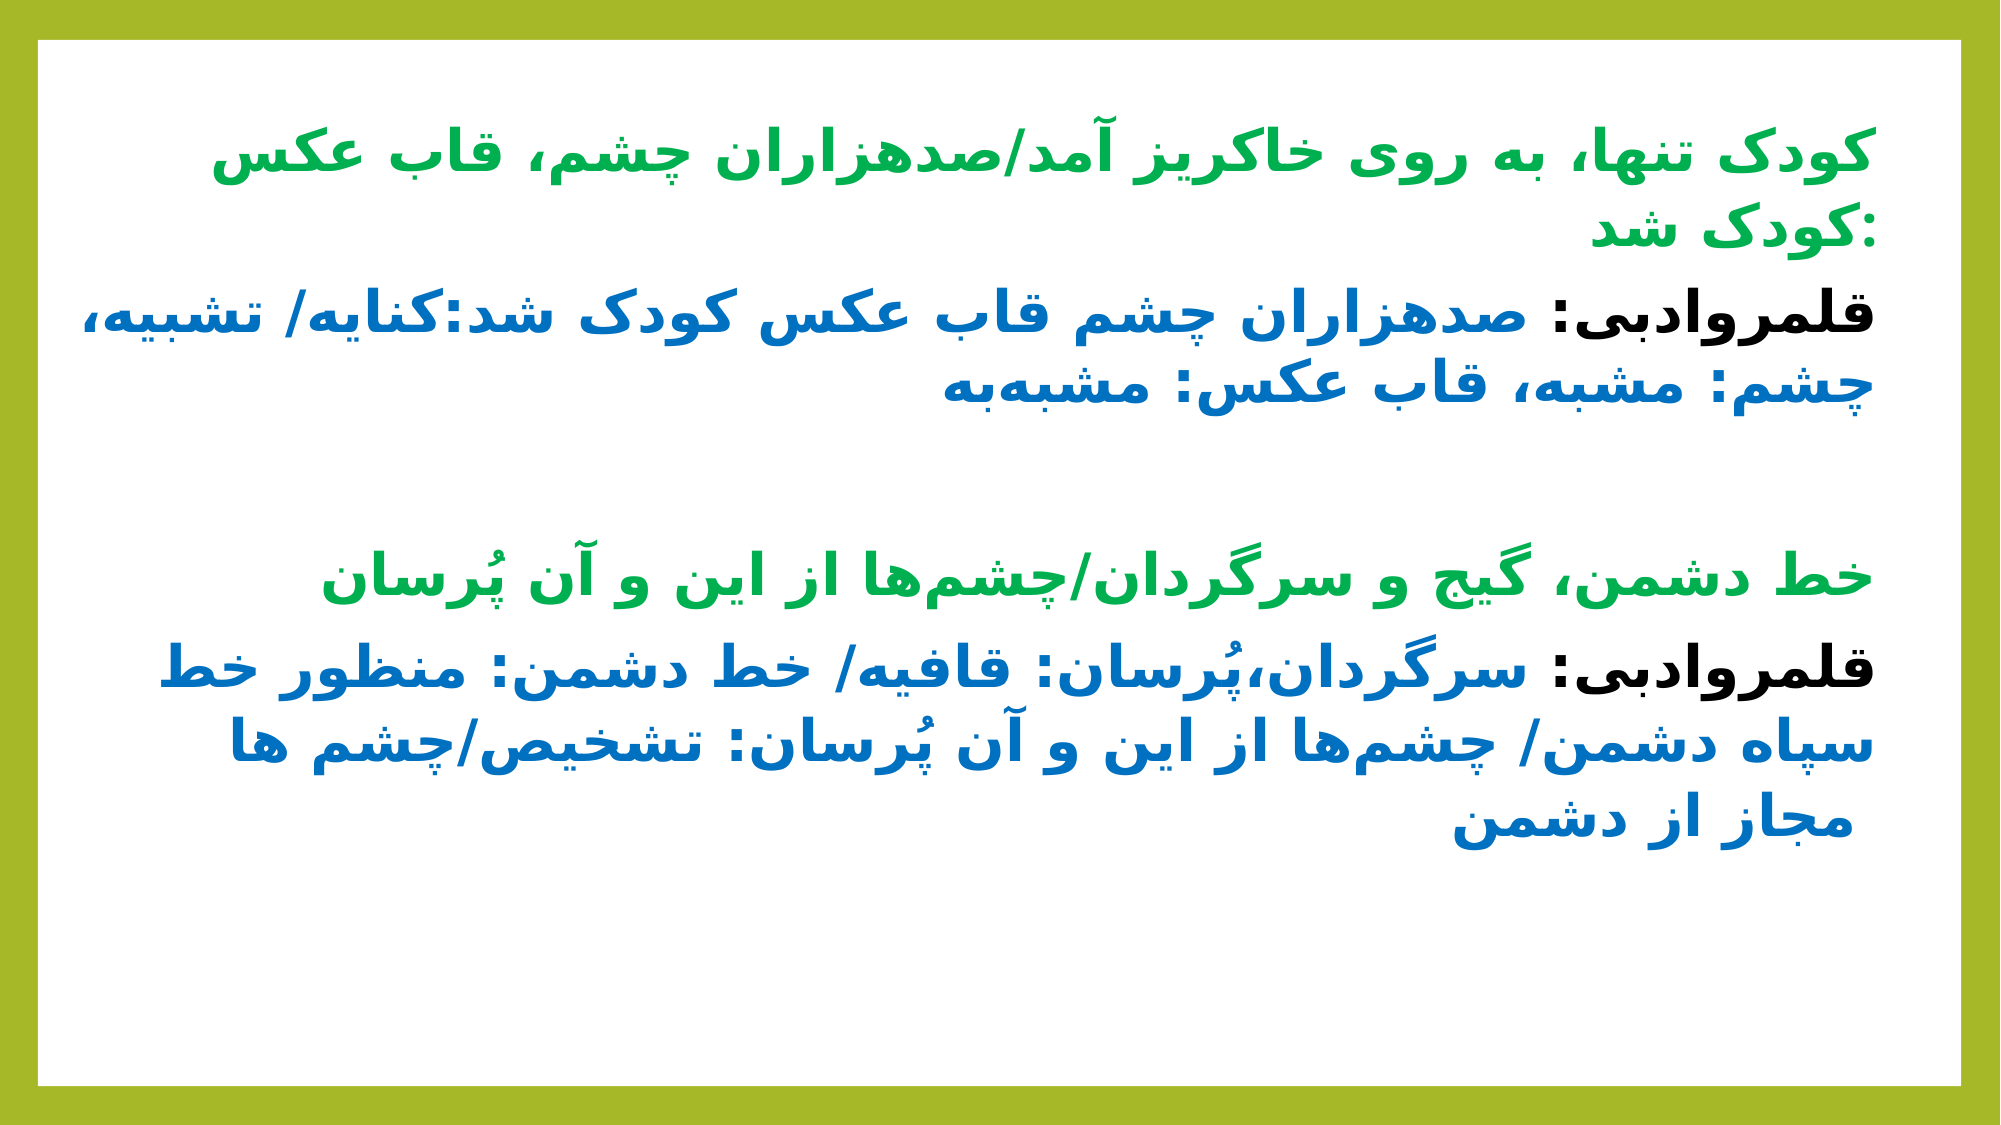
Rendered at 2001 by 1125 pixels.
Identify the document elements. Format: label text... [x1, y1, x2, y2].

text_box کودک تنها، به روی خاکریز آمد/صدهزاران چشم، قاب عکس کودک شد: قلمرو‌ادبی: صدهزاران چشم قاب عکس کودک شد:کنایه/ تشبیه، چشم: مشبه، قاب عکس: مشبه‌به [52, 99, 1894, 423]
text_box خط دشمن، گیج و سرگردان/چشم‌ها از این و آن پُرسان قلمرو‌ادبی: سرگردان،پُرسان: قافیه/ خط دشمن: منظور خط سپاه دشمن/ چشم‌ها از این و آن پُرسان: تشخیص/چشم ها مجاز از دشمن [106, 523, 1894, 857]
